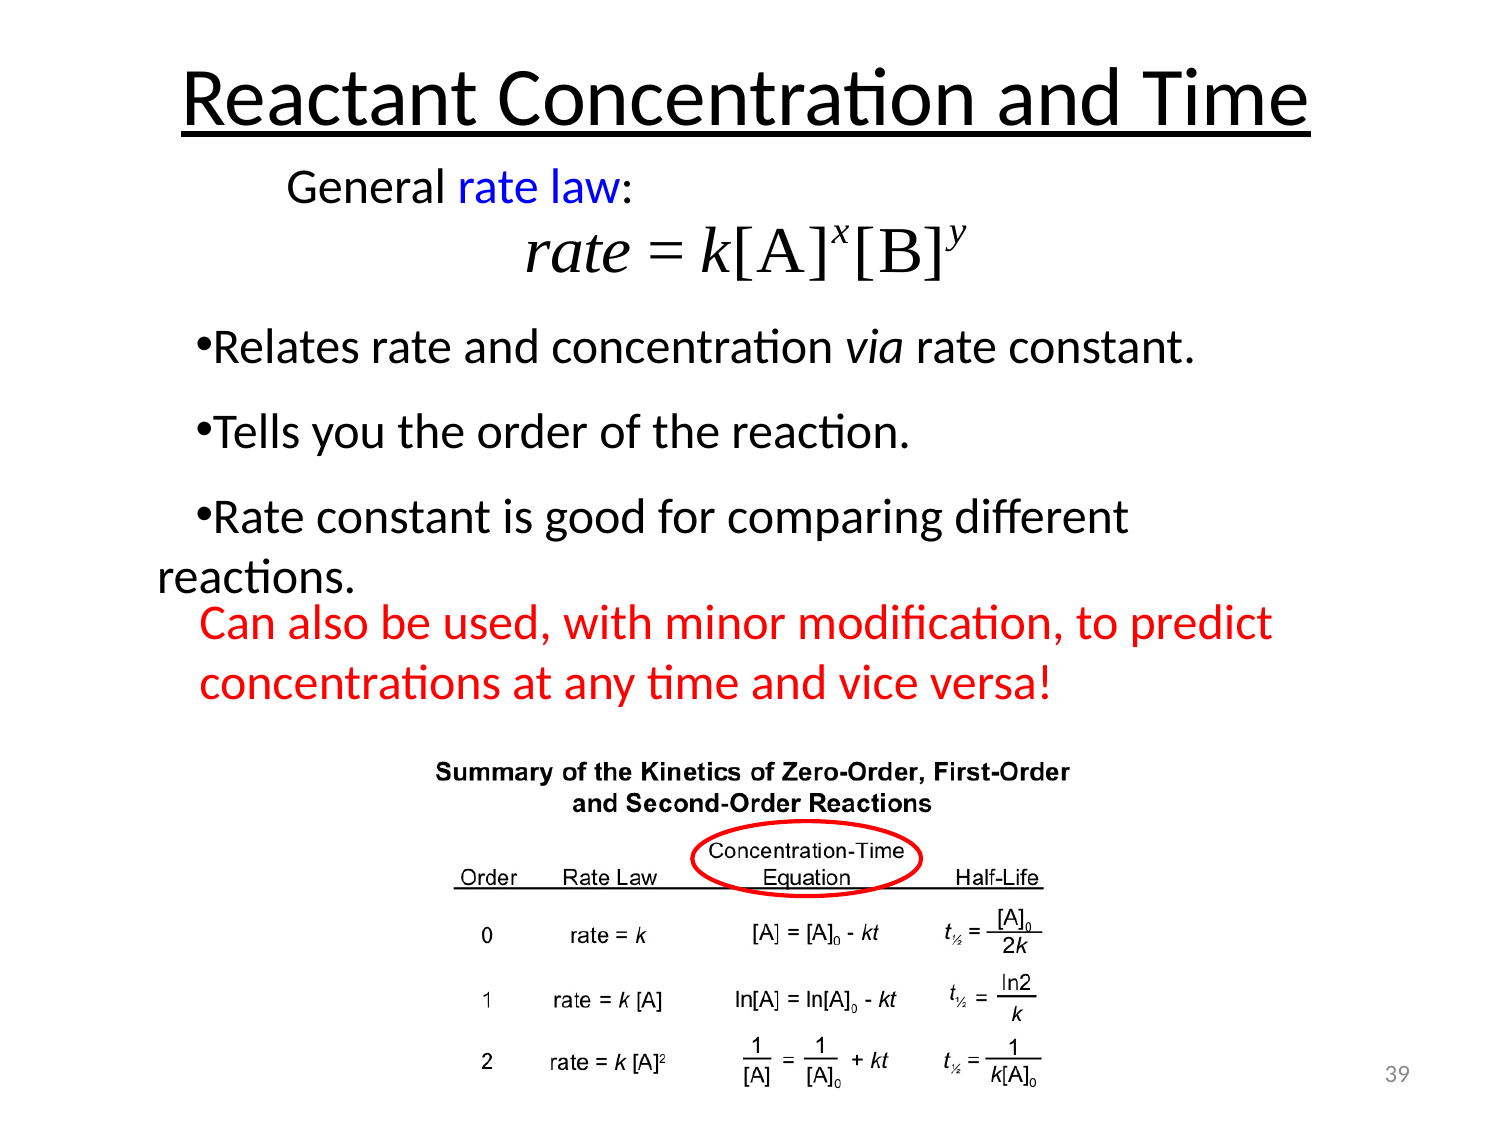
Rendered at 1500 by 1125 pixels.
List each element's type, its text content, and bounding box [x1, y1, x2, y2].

text_box Relates rate and concentration via rate constant. Tells you the order of the reaction. Rate constant is good for comparing different reactions. [142, 305, 1348, 611]
title Reactant Concentration and Time [71, 0, 1422, 187]
picture [413, 730, 1079, 1108]
text_box Can also be used, with minor modification, to predict concentrations at any time and vice versa! [184, 582, 1304, 717]
slide_number 39 [1082, 1042, 1425, 1103]
text_box General rate law: [271, 146, 658, 222]
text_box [514, 201, 978, 301]
